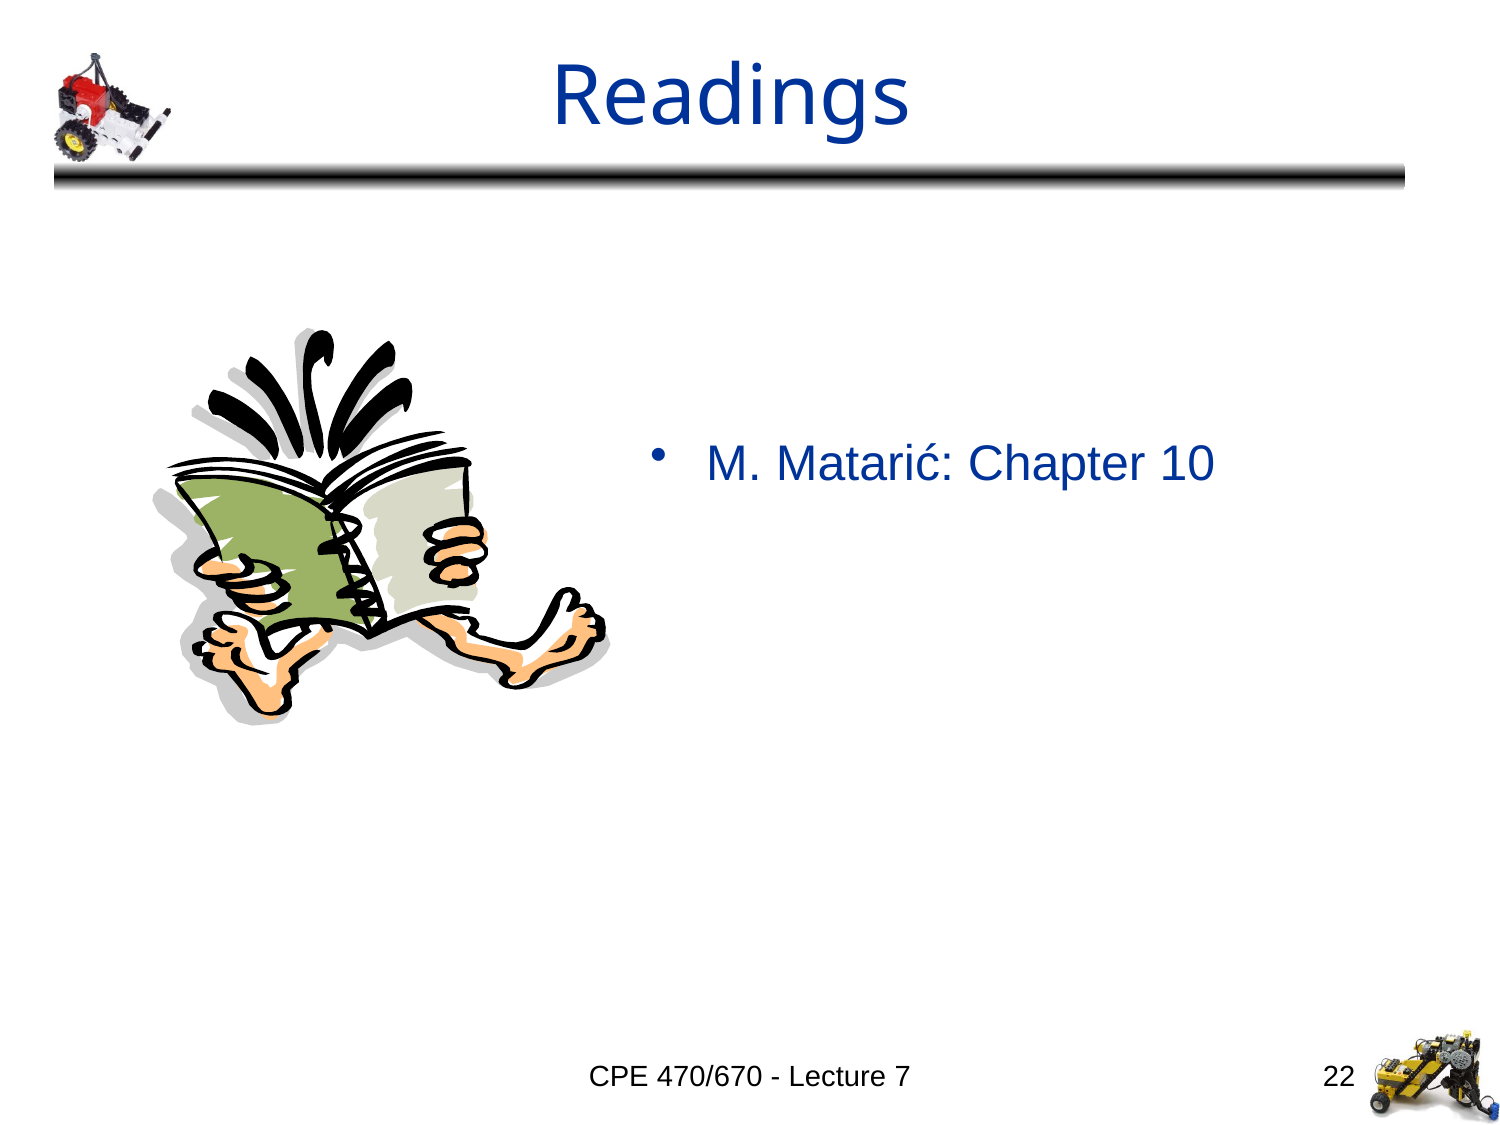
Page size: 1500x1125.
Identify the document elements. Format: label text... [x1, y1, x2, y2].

title Readings [55, 16, 1407, 166]
list M. Matarić: Chapter 10 [634, 410, 1471, 832]
picture [1369, 1029, 1500, 1125]
slide_number 22 [1074, 1049, 1371, 1103]
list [152, 325, 615, 730]
footer CPE 470/670 - Lecture 7 [512, 1049, 988, 1103]
